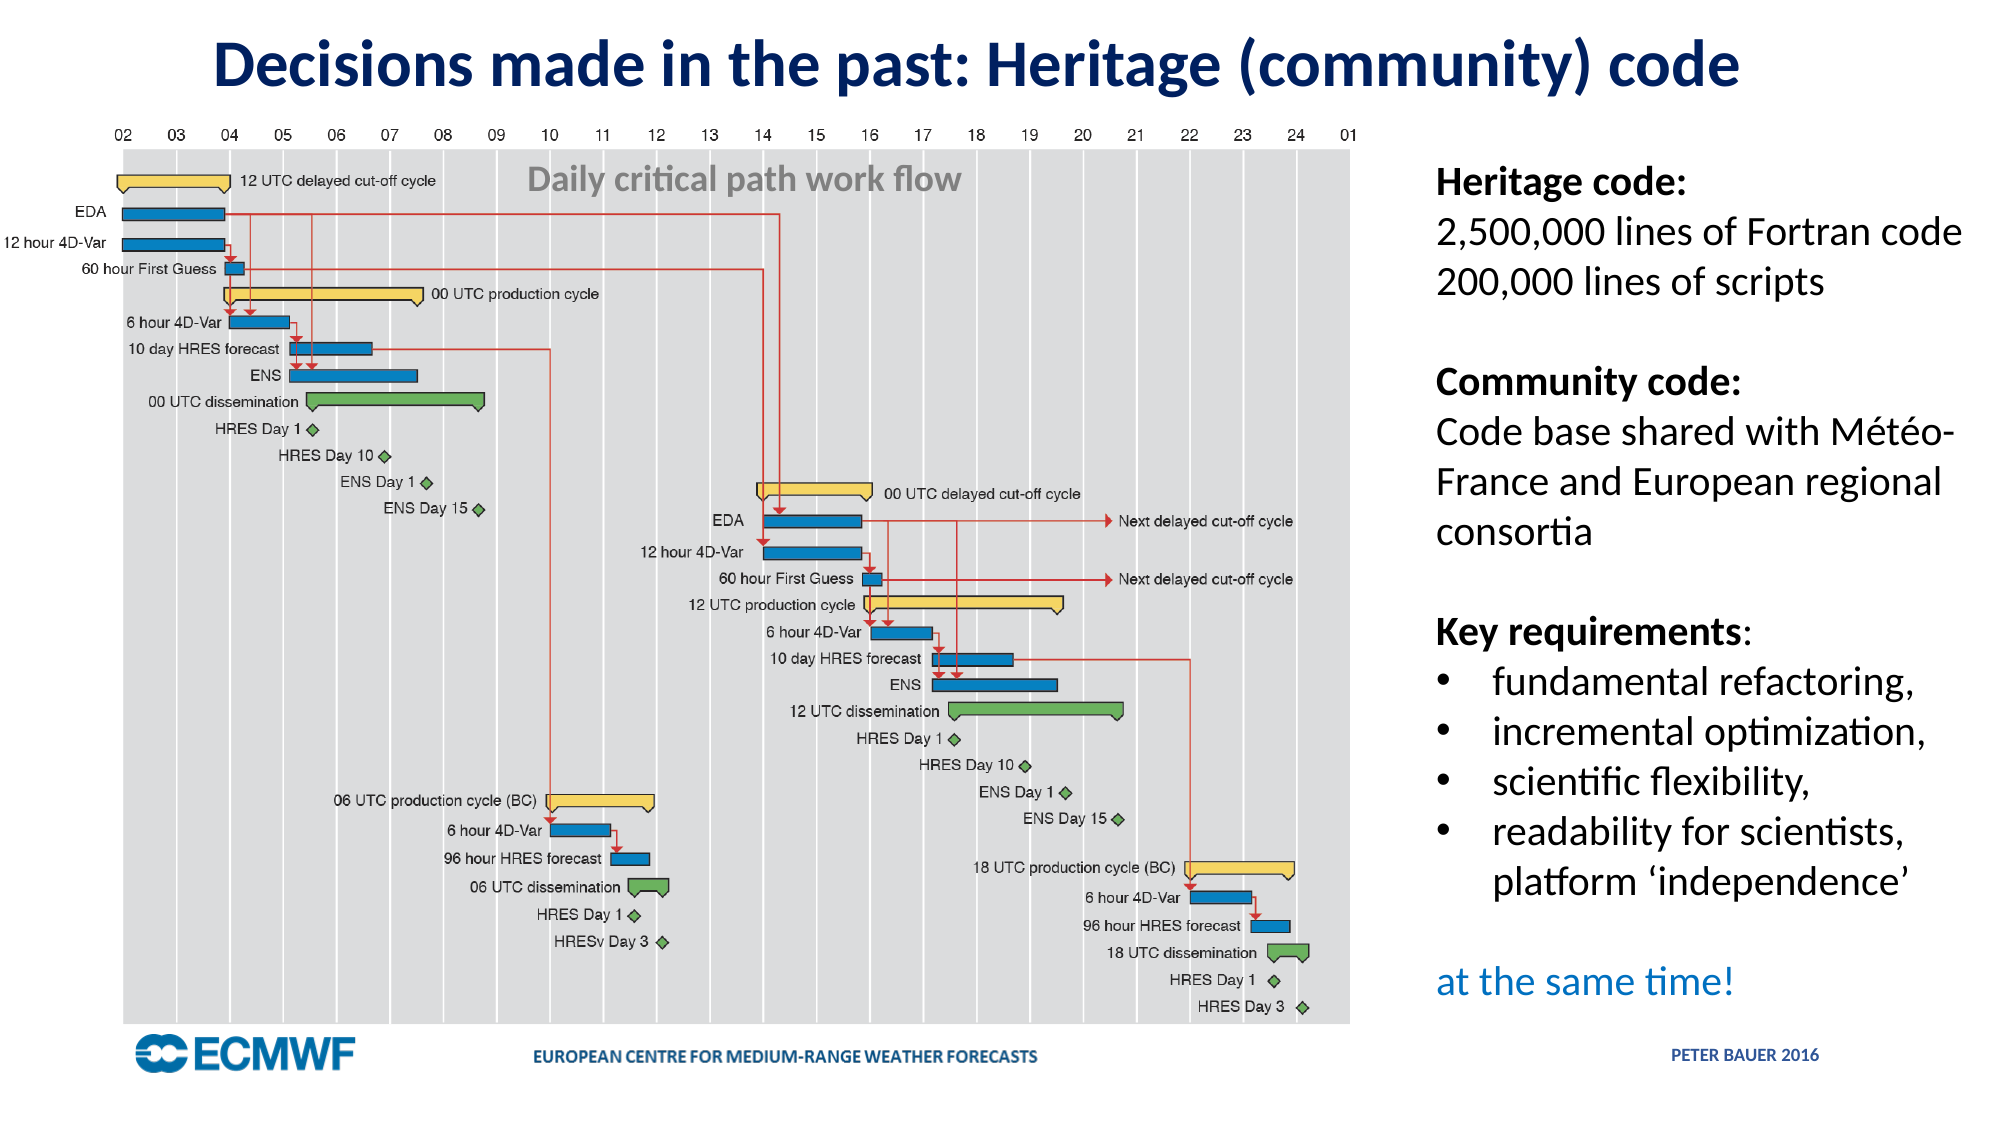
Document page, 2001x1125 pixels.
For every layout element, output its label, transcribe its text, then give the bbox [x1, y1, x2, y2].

picture [135, 1034, 426, 1075]
text_box Heritage code: 2,500,000 lines of Fortran code 200,000 lines of scripts Community code: Code base shared with Météo-France and European regional consortia Key requirements: fundamental refactoring, incremental optimization, scientific flexibility, readability for scientists, platform ‘independence’ at the same time! [1421, 146, 2000, 1012]
picture [521, 1029, 1134, 1080]
text_box Decisions made in the past: Heritage (community) code [181, 12, 1775, 108]
picture [2, 126, 1359, 1025]
